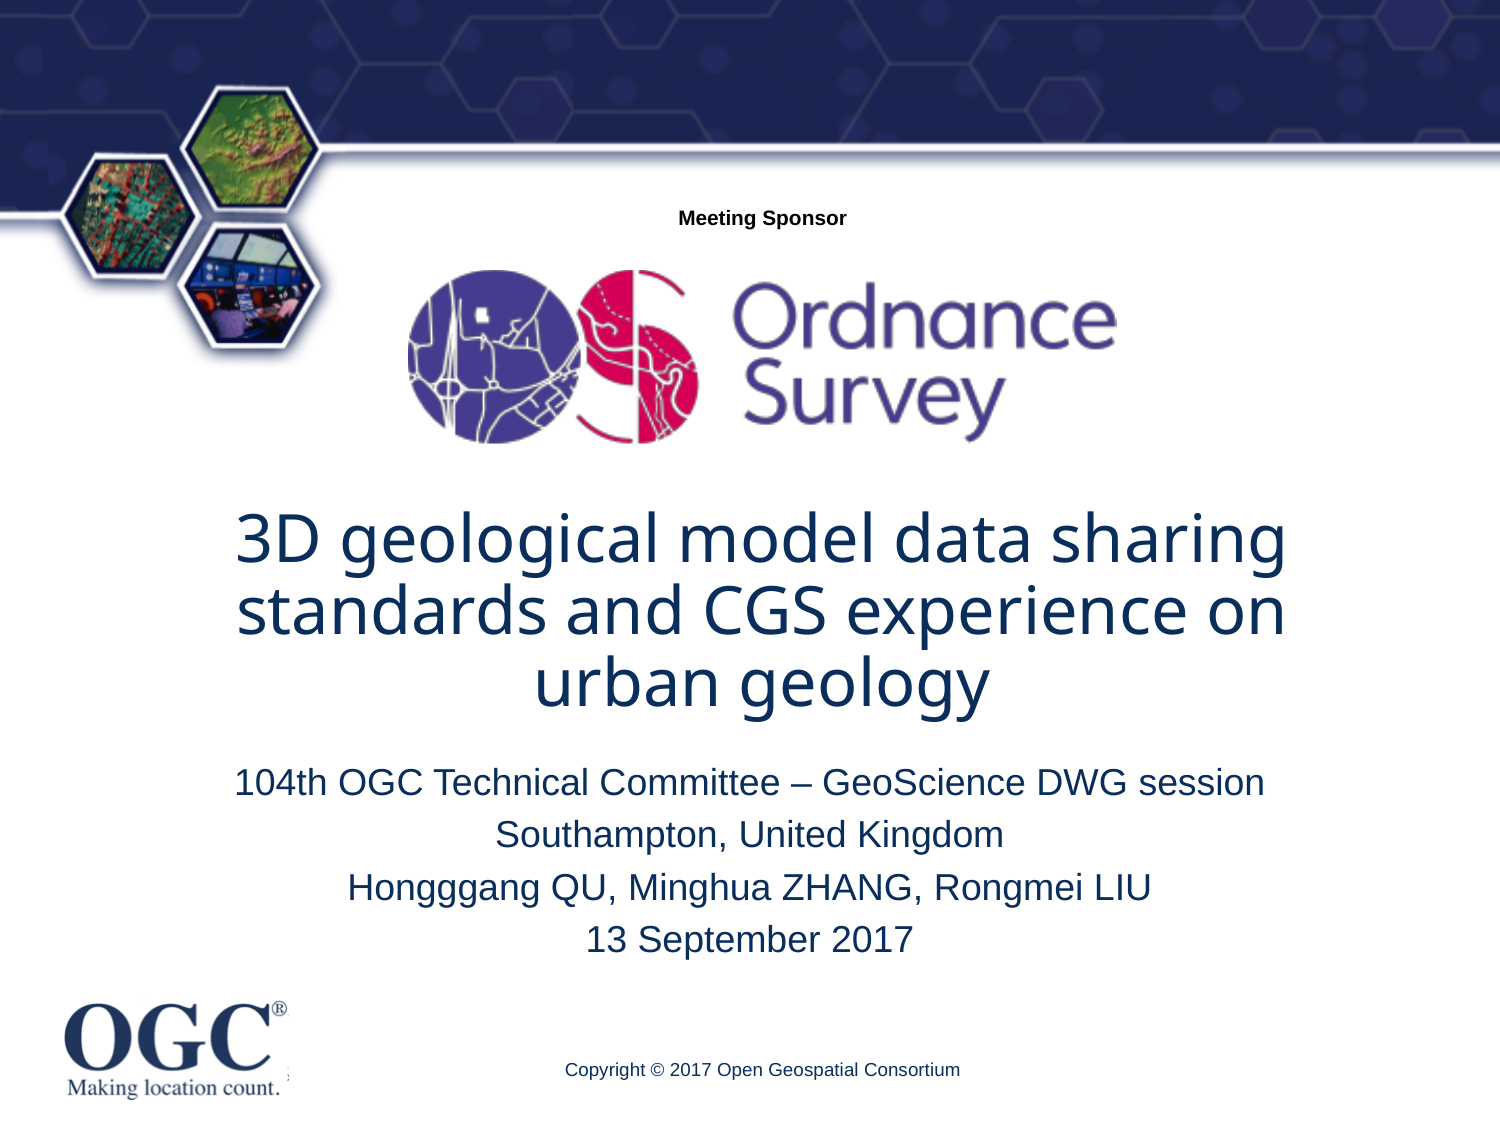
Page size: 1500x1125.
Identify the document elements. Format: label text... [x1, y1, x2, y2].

text_box [774, 205, 925, 356]
footer Copyright © 2017 Open Geospatial Consortium [493, 1049, 1032, 1101]
subtitle 104th OGC Technical Committee – GeoScience DWG session Southampton, United Kingdom Hongggang QU, Minghua ZHANG, Rongmei LIU 13 September 2017 [0, 750, 1500, 975]
picture [0, 0, 1500, 446]
title 3D geological model data sharing standards and CGS experience on urban geology [124, 499, 1401, 726]
picture [62, 999, 289, 1100]
